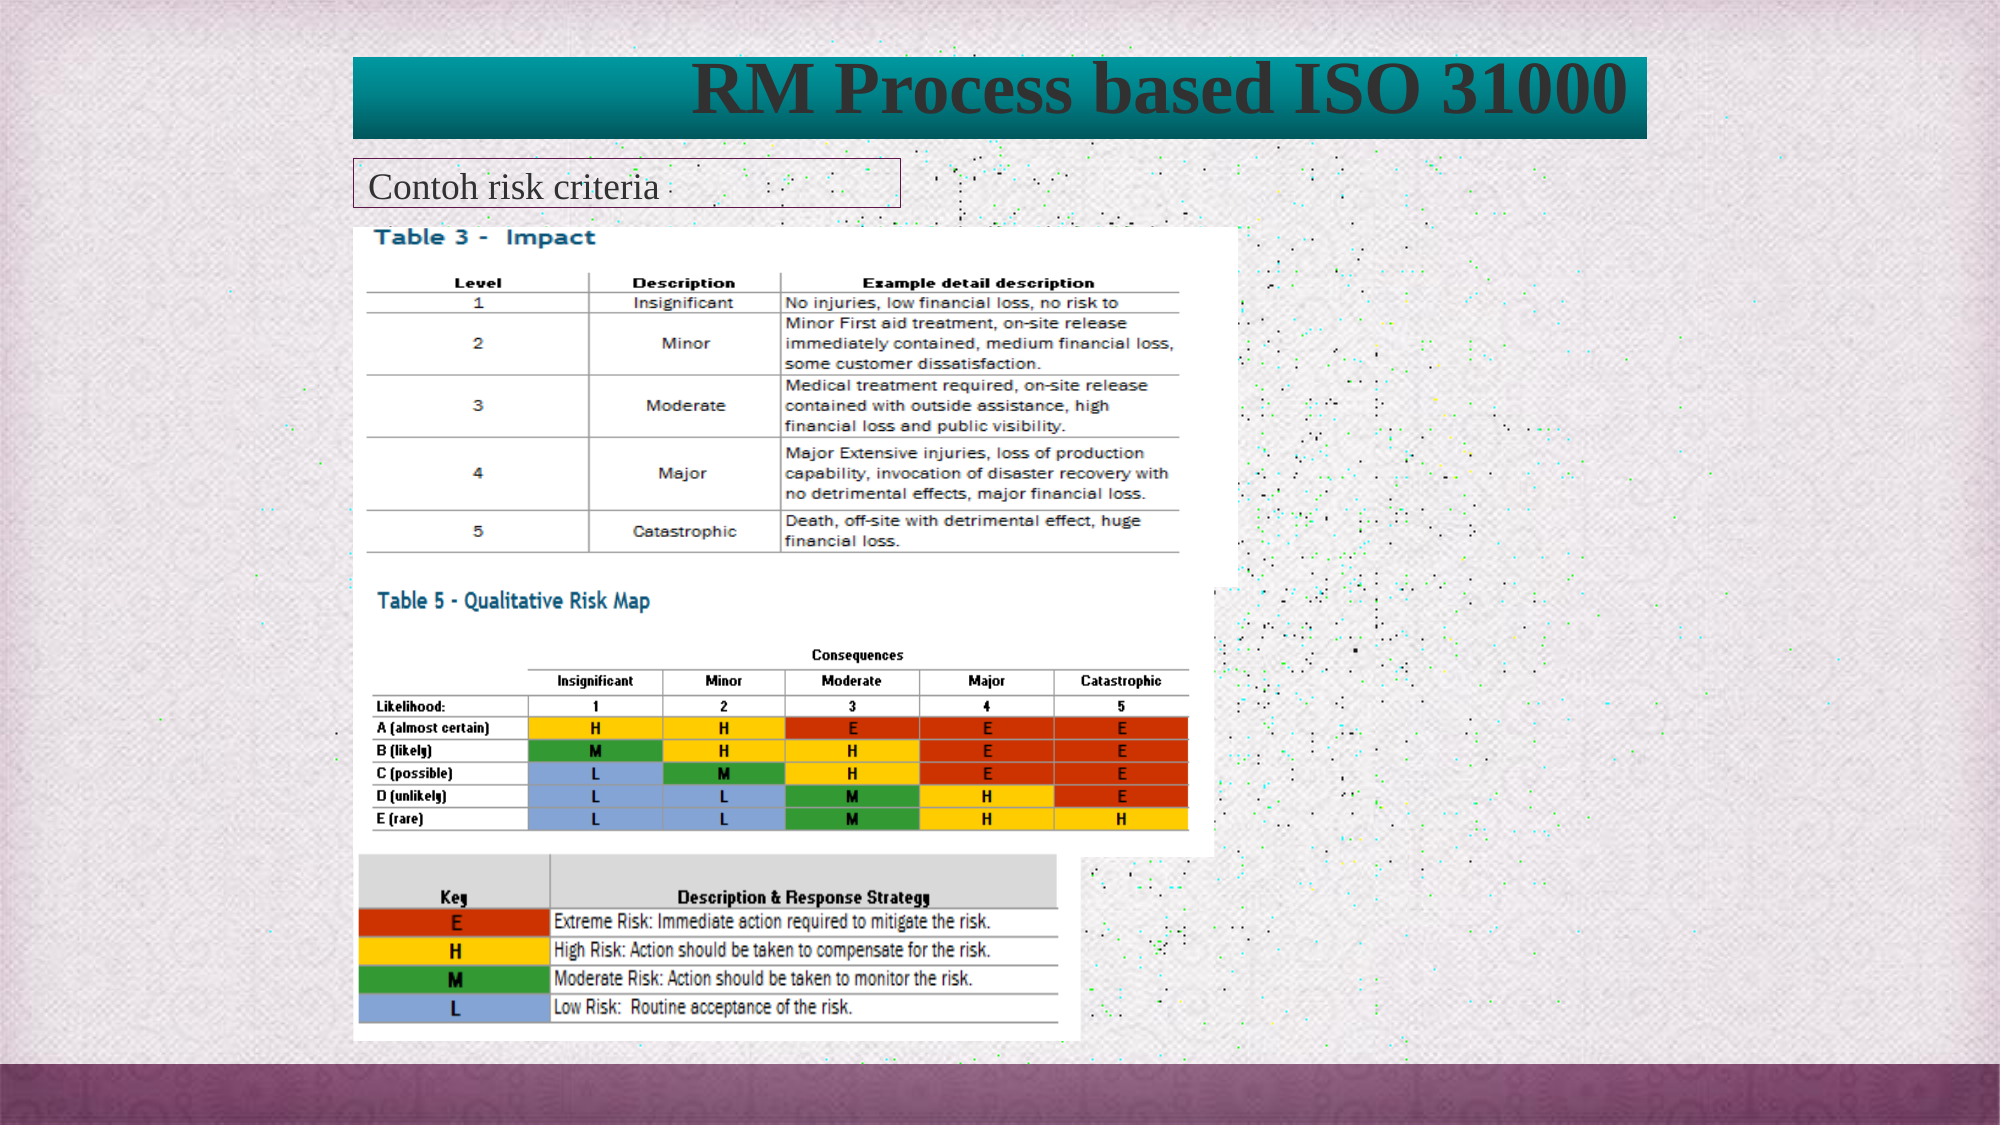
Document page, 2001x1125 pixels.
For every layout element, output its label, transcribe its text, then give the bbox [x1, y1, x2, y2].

text_box [353, 847, 1081, 1041]
text_box [353, 227, 1239, 587]
title RM Process based ISO 31000 [366, 36, 1634, 227]
text_box Contoh risk criteria [353, 158, 901, 207]
text_box [353, 57, 366, 139]
text_box [353, 587, 1215, 857]
text_box [1634, 57, 1647, 139]
picture [0, 0, 2000, 1125]
